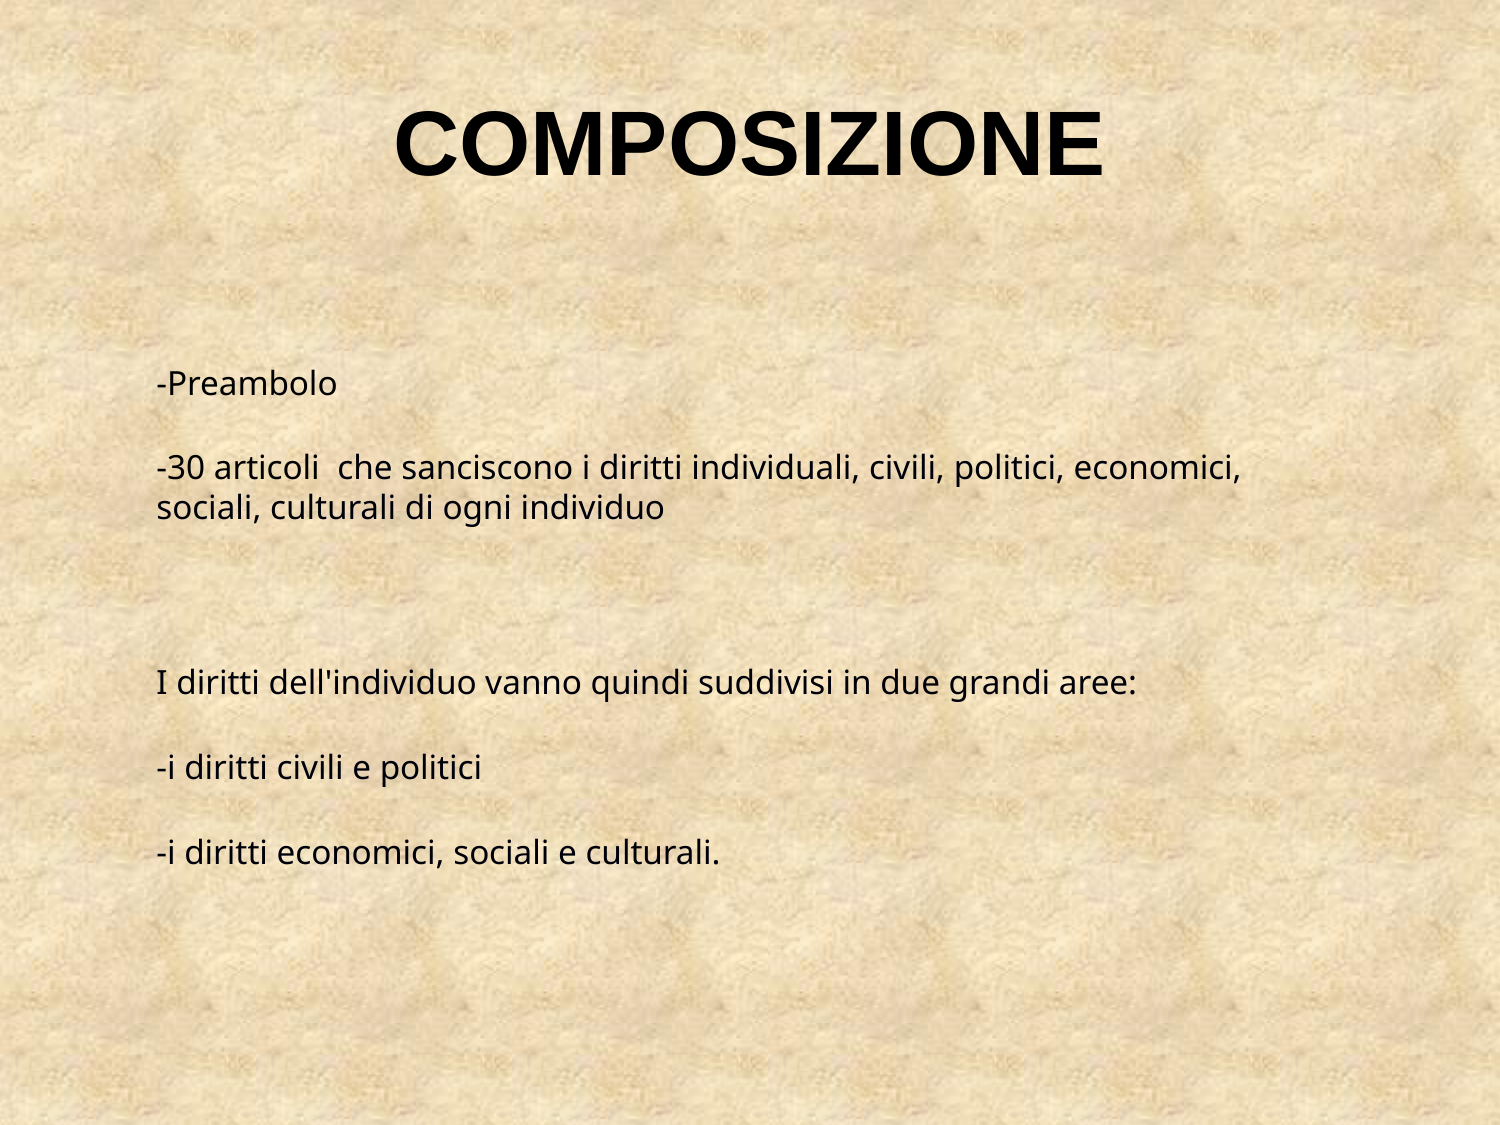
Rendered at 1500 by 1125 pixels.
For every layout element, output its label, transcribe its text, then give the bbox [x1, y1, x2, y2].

text_box -Preambolo -30 articoli che sanciscono i diritti individuali, civili, politici, economici, sociali, culturali di ogni individuo I diritti dell'individuo vanno quindi suddivisi in due grandi aree: -i diritti civili e politici -i diritti economici, sociali e culturali. [141, 354, 1359, 846]
picture [0, 0, 1500, 1125]
text_box COMPOSIZIONE [75, 44, 1425, 233]
